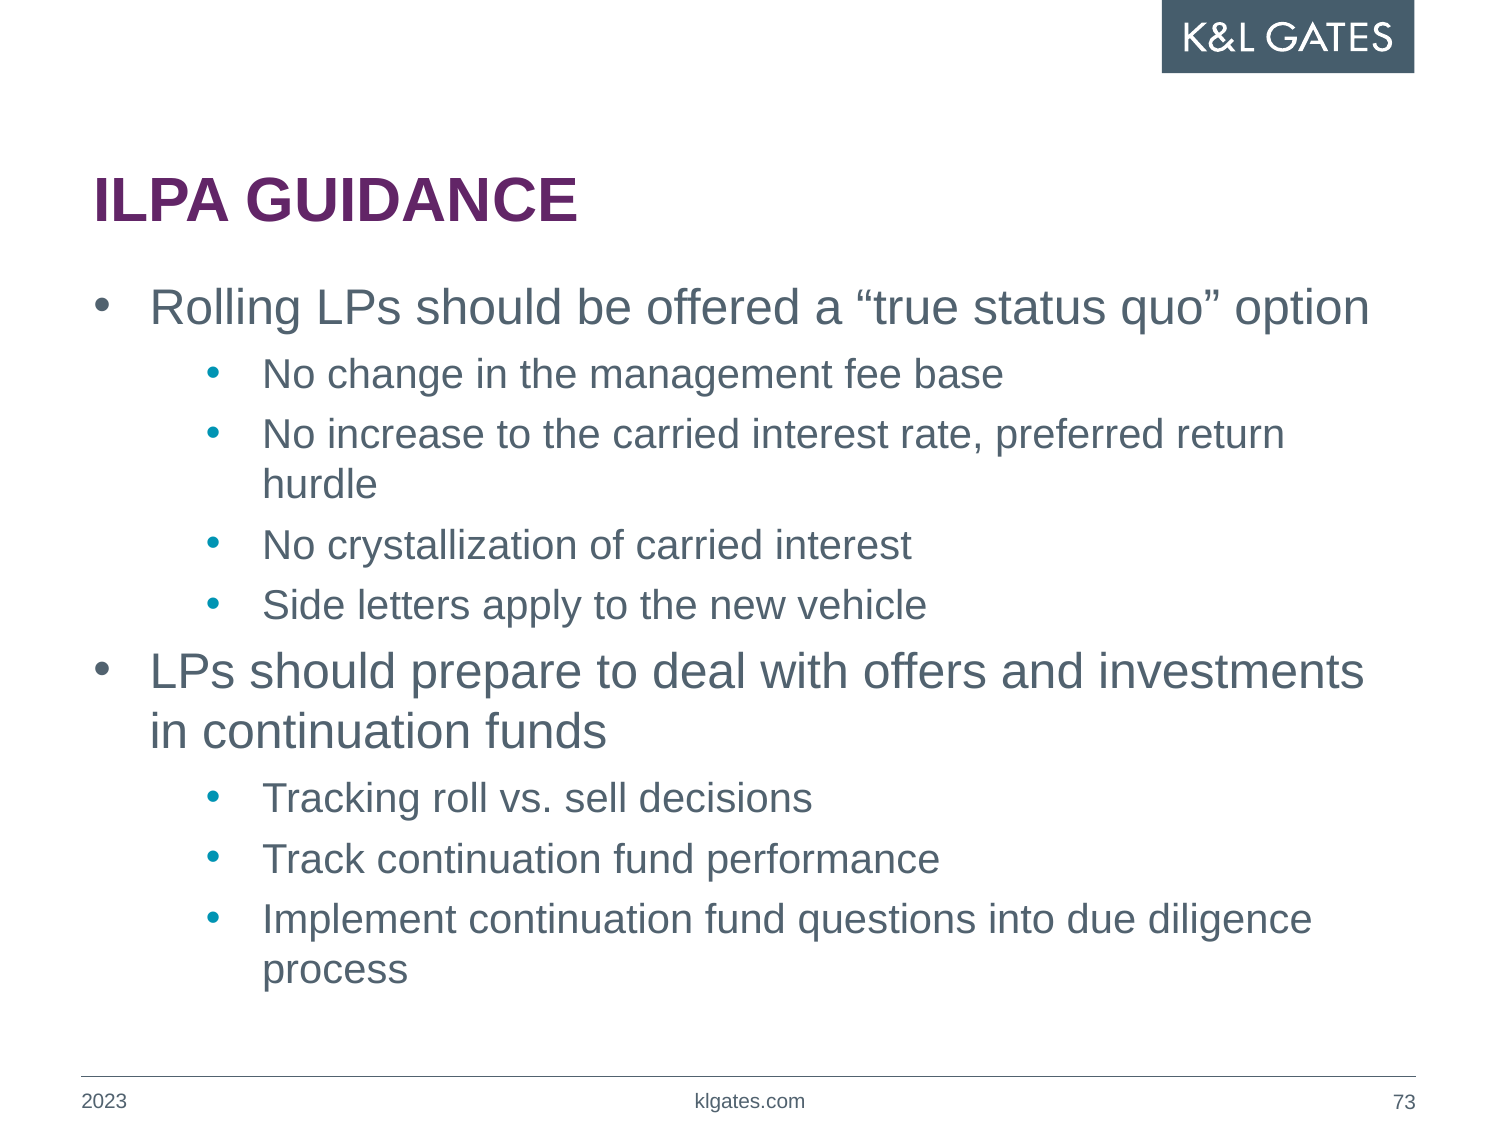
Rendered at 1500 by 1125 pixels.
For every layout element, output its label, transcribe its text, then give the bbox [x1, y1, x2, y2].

slide_number 2023 [81, 1079, 432, 1121]
list Rolling LPs should be offered a “true status quo” option No change in the management fee base No increase to the carried interest rate, preferred return hurdle No crystallization of carried interest Side letters apply to the new vehicle LPs should prepare to deal with offers and investments in continuation funds Tracking roll vs. sell decisions Track continuation fund performance Implement continuation fund questions into due diligence process [78, 266, 1416, 1041]
slide_number 72 [1065, 1081, 1416, 1122]
footer klgates.com [512, 1079, 988, 1120]
title ILPA GUIDANCE [78, 155, 1416, 247]
